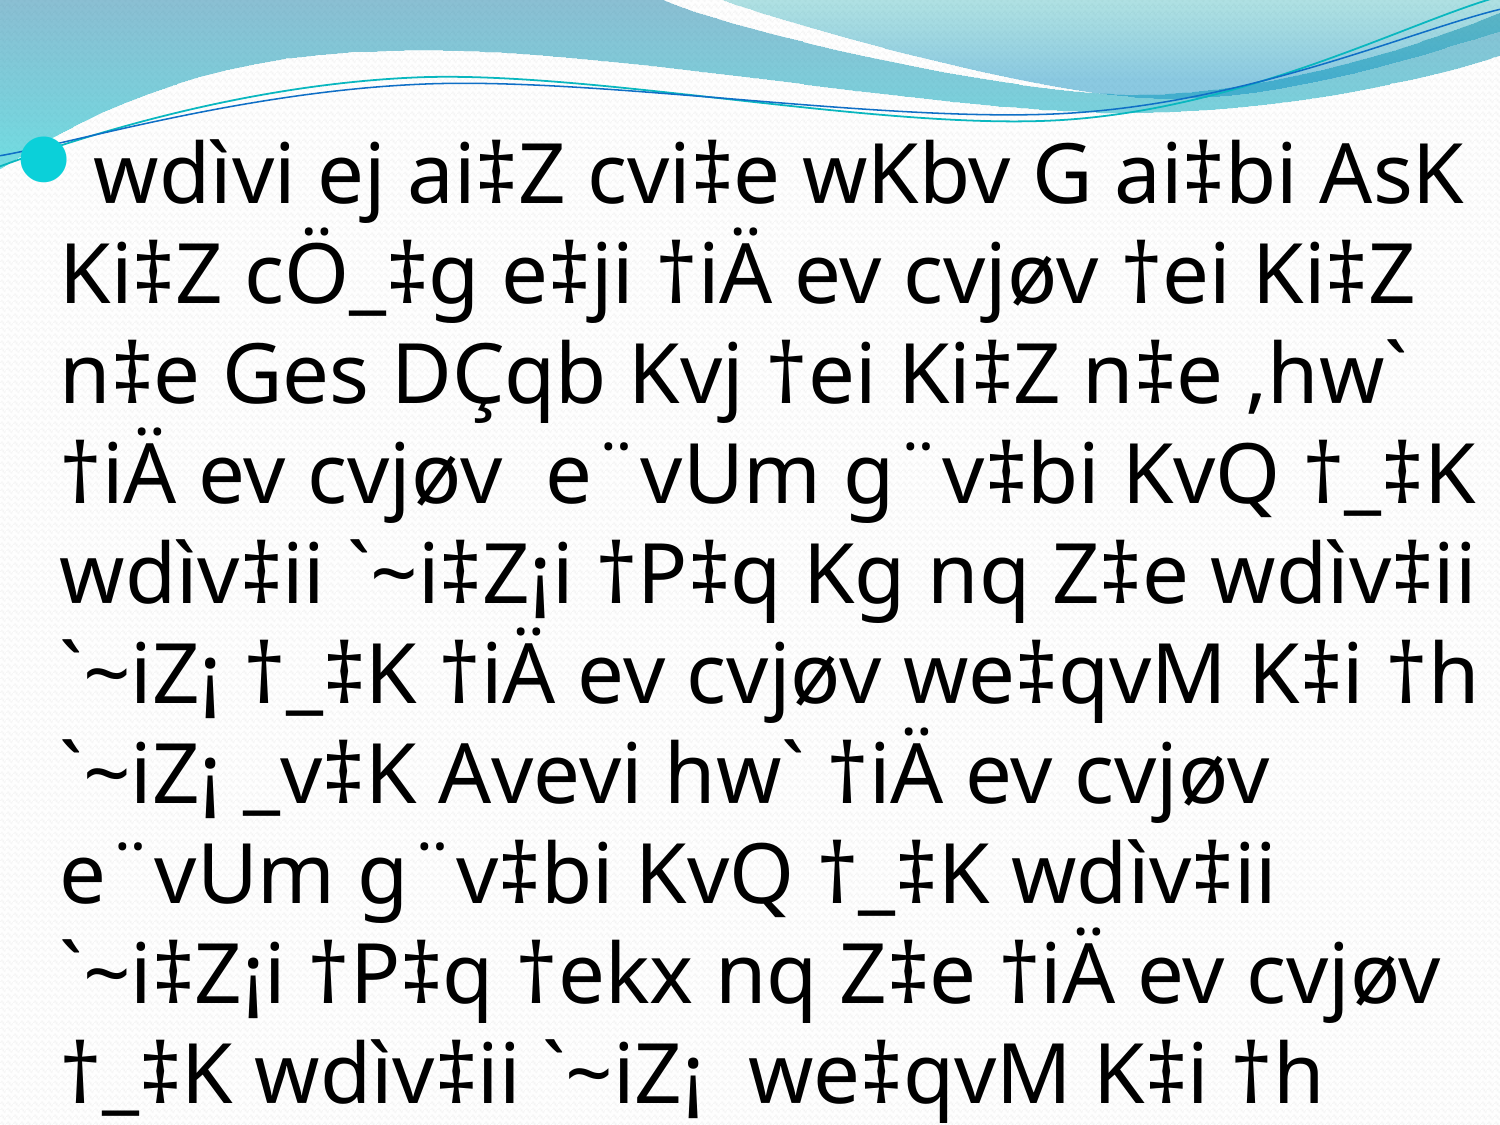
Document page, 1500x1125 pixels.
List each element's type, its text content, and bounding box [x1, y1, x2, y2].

list wdìvi ej ai‡Z cvi‡e wKbv G ai‡bi AsK Ki‡Z cÖ_‡g e‡ji †iÄ ev cvjøv †ei Ki‡Z n‡e Ges DÇqb Kvj †ei Ki‡Z n‡e ,hw` †iÄ ev cvjøv e¨vUm g¨v‡bi KvQ †_‡K wdìv‡ii `~i‡Z¡i †P‡q Kg nq Z‡e wdìv‡ii `~iZ¡ †_‡K †iÄ ev cvjøv we‡qvM K‡i †h `~iZ¡ _v‡K Avevi hw` †iÄ ev cvjøv e¨vUm g¨v‡bi KvQ †_‡K wdìv‡ii `~i‡Z¡i †P‡q †ekx nq Z‡e †iÄ ev cvjøv †_‡K wdìv‡ii `~iZ¡ we‡qvM K‡i †h `~iZ¡ _v‡K Zv DÇqb Kv‡ji mg‡q wdìvi †`Šov‡Z cvi‡j K¨vP ai‡Z cvi‡e| Avi bv cvi‡j bv K¨vP ai‡Z cvi‡e bv| [0, 112, 1500, 1125]
